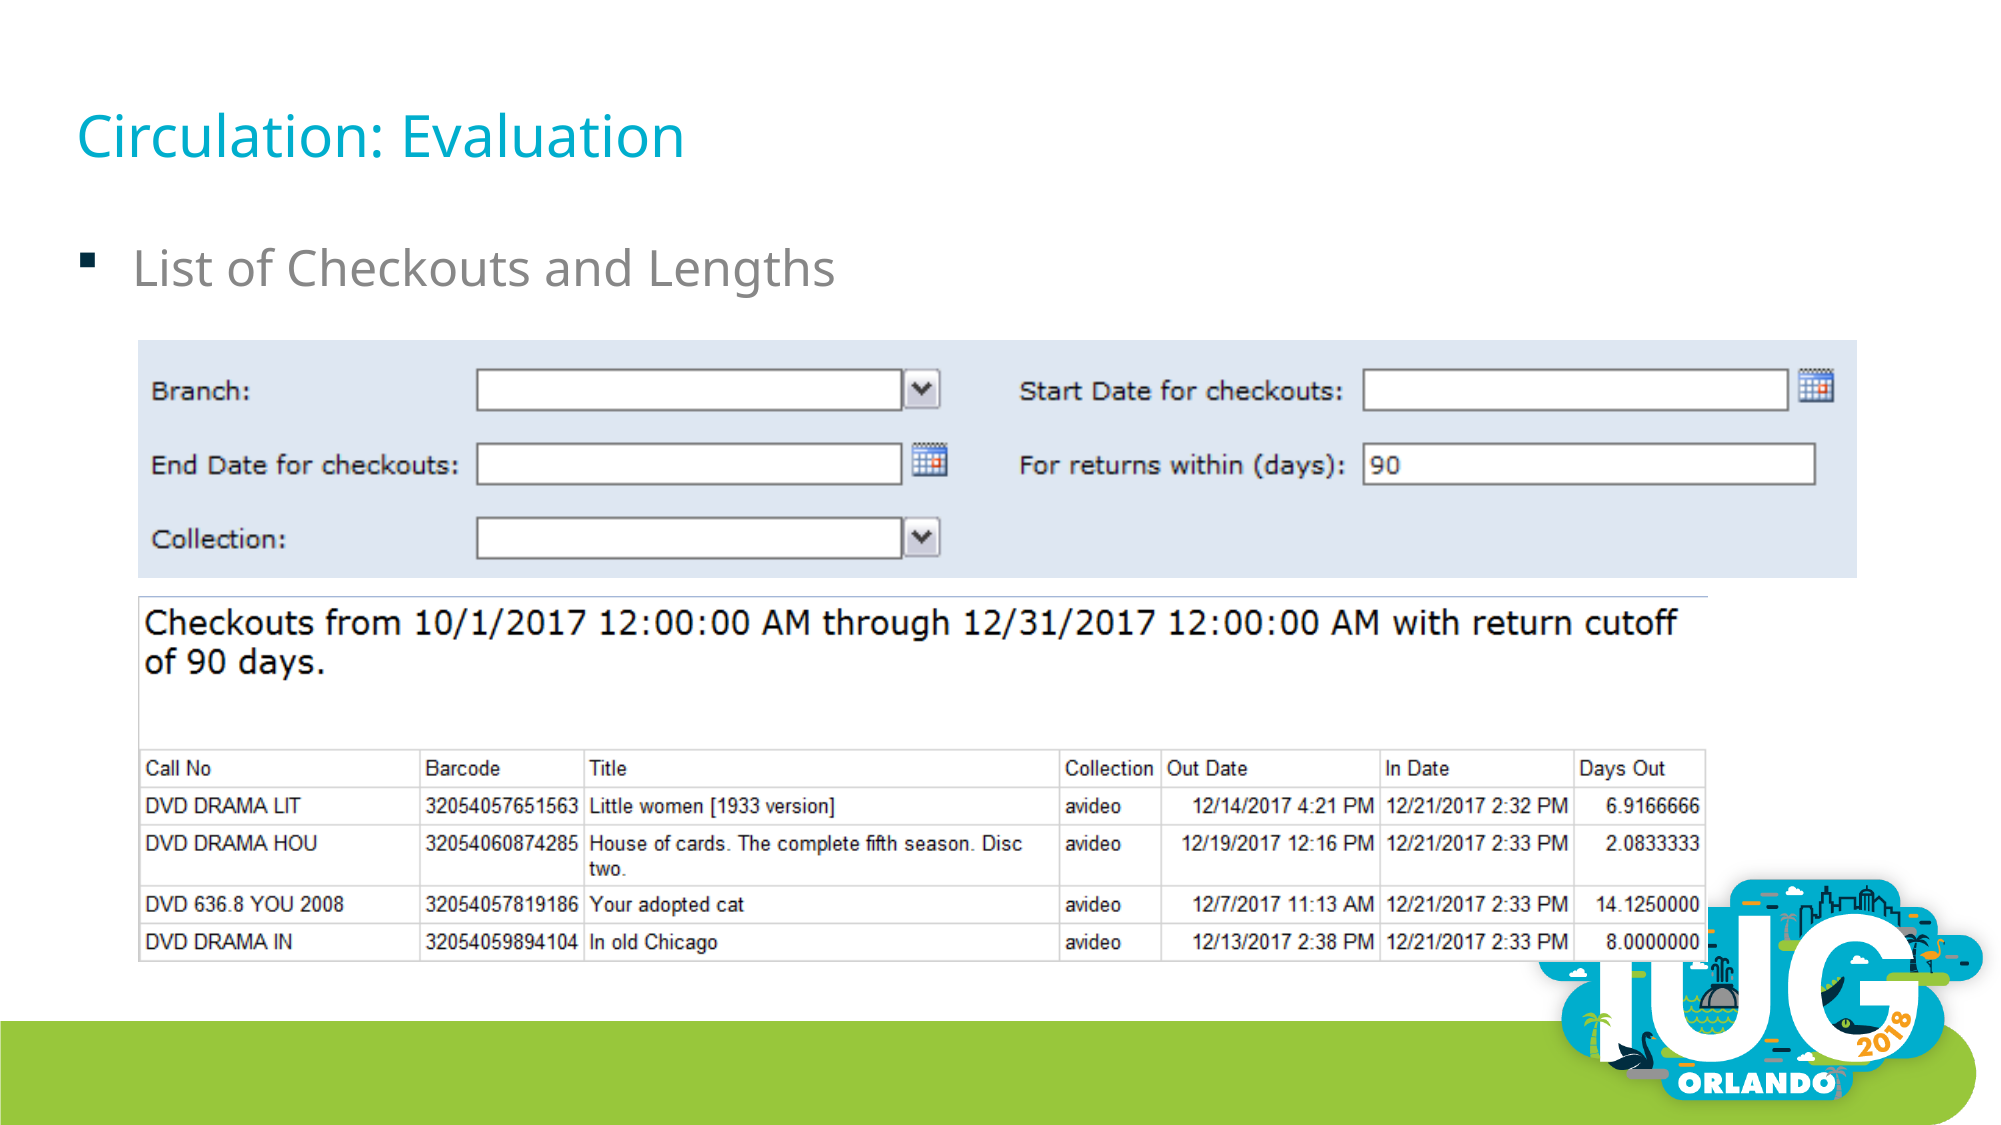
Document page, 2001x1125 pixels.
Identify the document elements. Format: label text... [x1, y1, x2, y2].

list List of Checkouts and Lengths [60, 235, 1935, 980]
title Circulation: Evaluation [60, 82, 1786, 194]
picture [0, 0, 2001, 1125]
